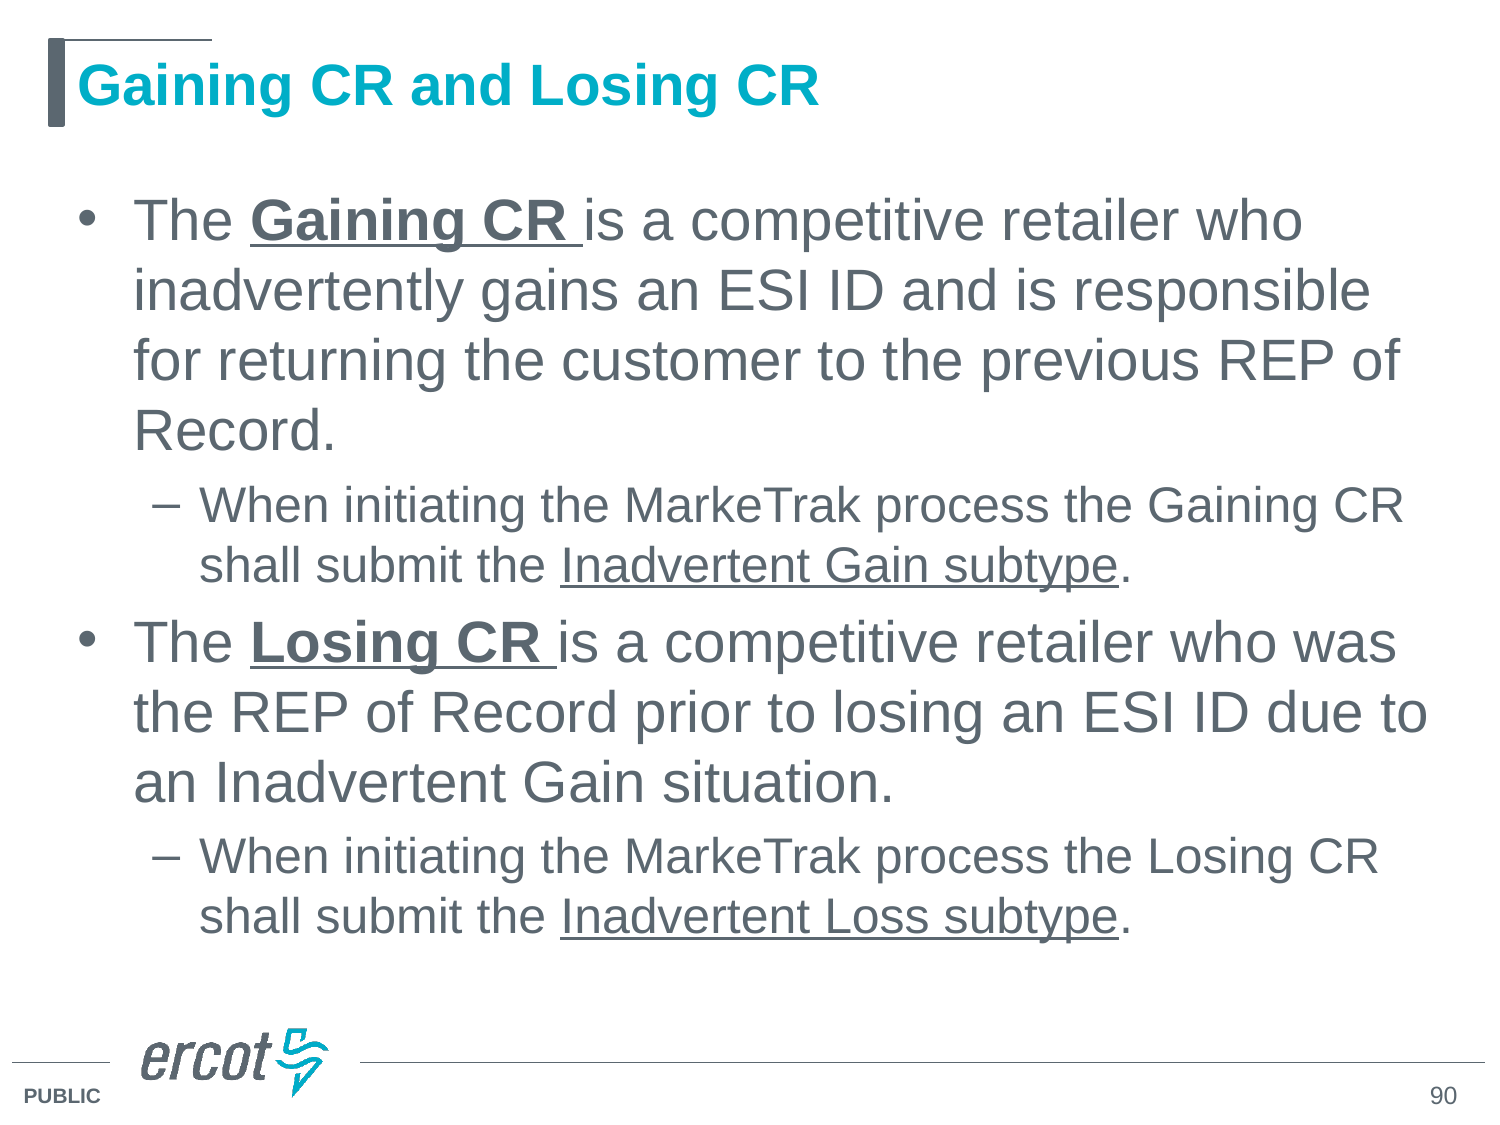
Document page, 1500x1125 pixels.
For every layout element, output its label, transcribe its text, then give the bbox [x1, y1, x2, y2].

slide_number 90 [1400, 1076, 1488, 1113]
list The Gaining CR is a competitive retailer who inadvertently gains an ESI ID and is responsible for returning the customer to the previous REP of Record. When initiating the MarkeTrak process the Gaining CR shall submit the Inadvertent Gain subtype. The Losing CR is a competitive retailer who was the REP of Record prior to losing an ESI ID due to an Inadvertent Gain situation. When initiating the MarkeTrak process the Losing CR shall submit the Inadvertent Loss subtype. [62, 174, 1463, 1004]
picture [137, 1024, 332, 1100]
title Gaining CR and Losing CR [62, 39, 1450, 125]
